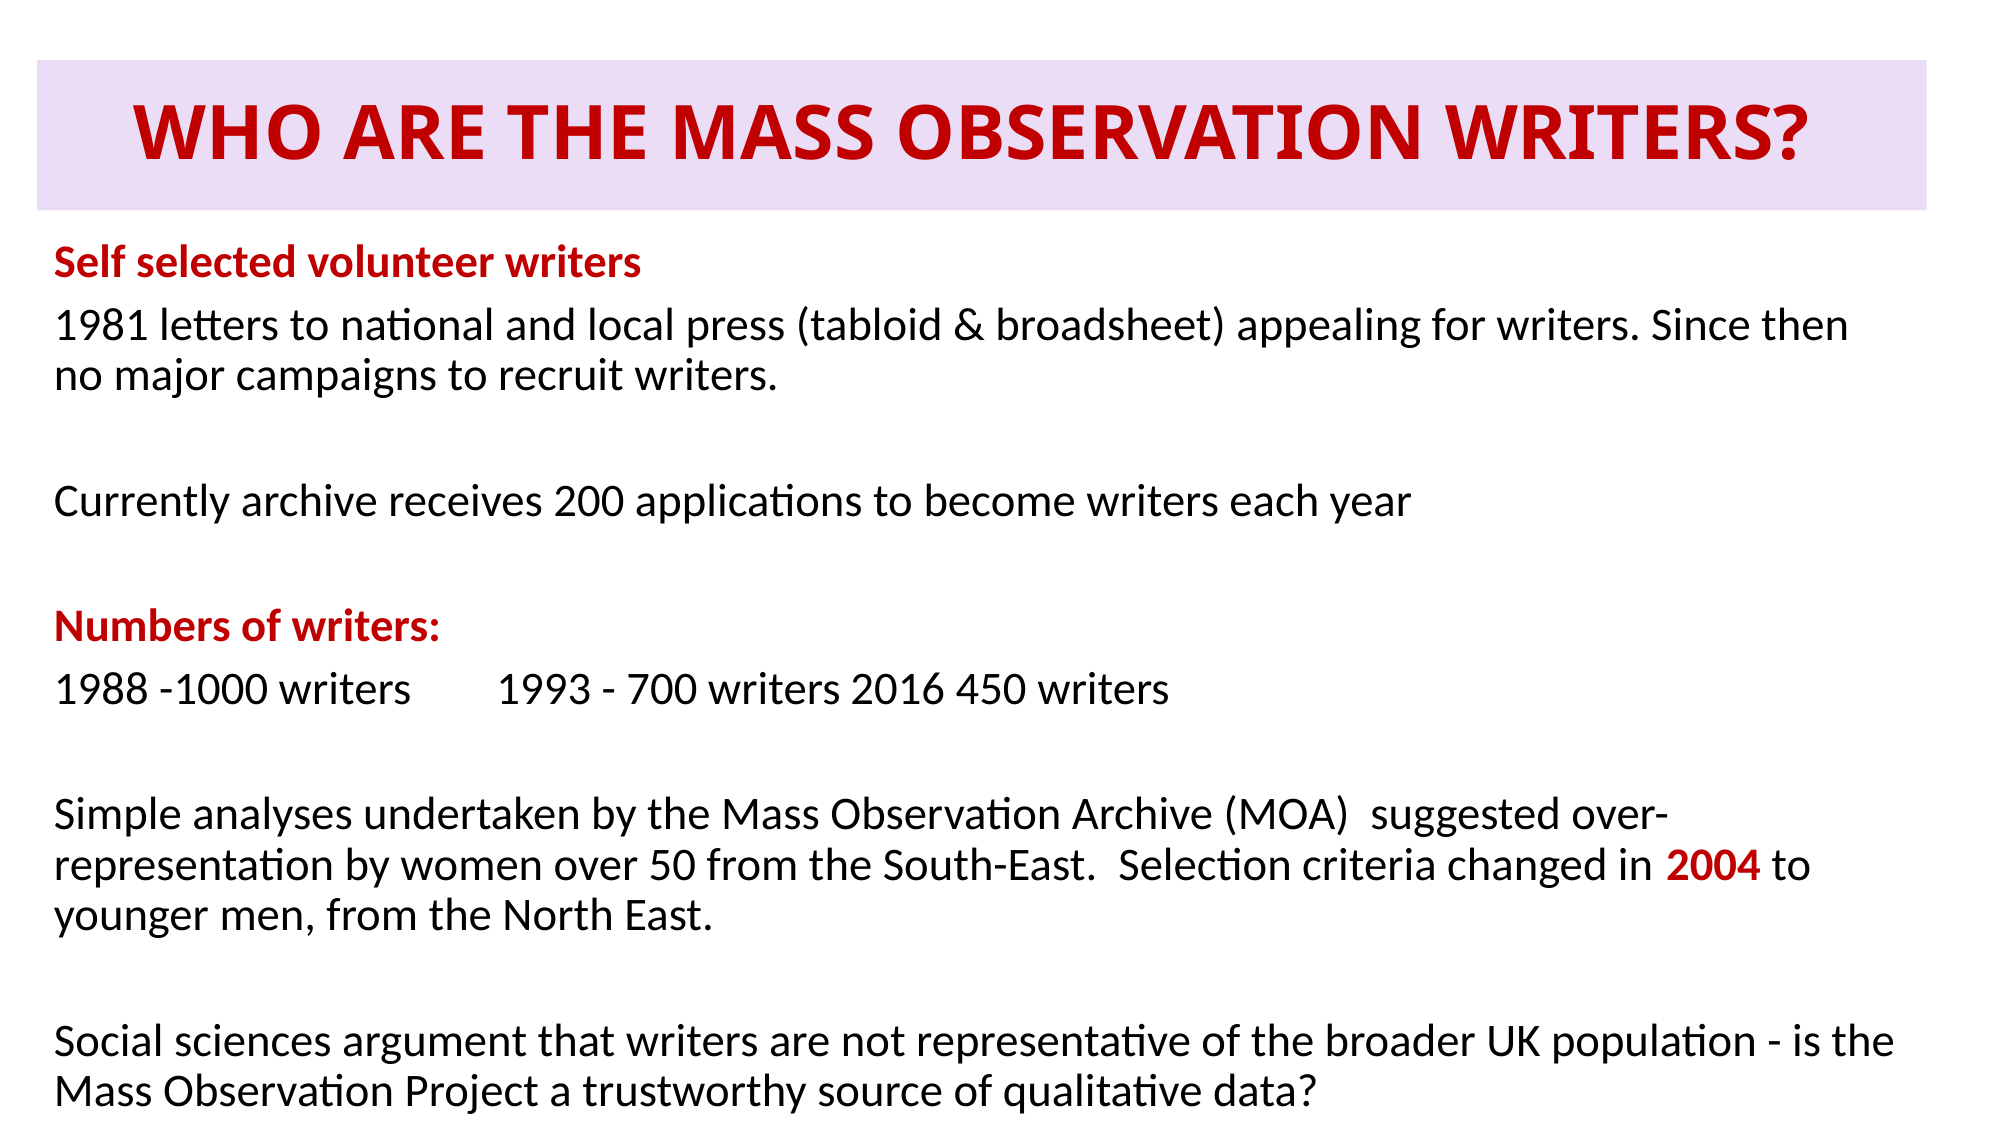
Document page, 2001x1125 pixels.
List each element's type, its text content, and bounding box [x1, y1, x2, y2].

title WHO ARE THE MASS OBSERVATION WRITERS? [37, 59, 1927, 211]
list Self selected volunteer writers 1981 letters to national and local press (tabloid & broadsheet) appealing for writers. Since then no major campaigns to recruit writers. Currently archive receives 200 applications to become writers each year Numbers of writers: 1988 -1000 writers 1993 - 700 writers 2016 450 writers Simple analyses undertaken by the Mass Observation Archive (MOA) suggested over-representation by women over 50 from the South-East. Selection criteria changed in 2004 to younger men, from the North East. Social sciences argument that writers are not representative of the broader UK population - is the Mass Observation Project a trustworthy source of qualitative data? [38, 229, 1925, 1125]
